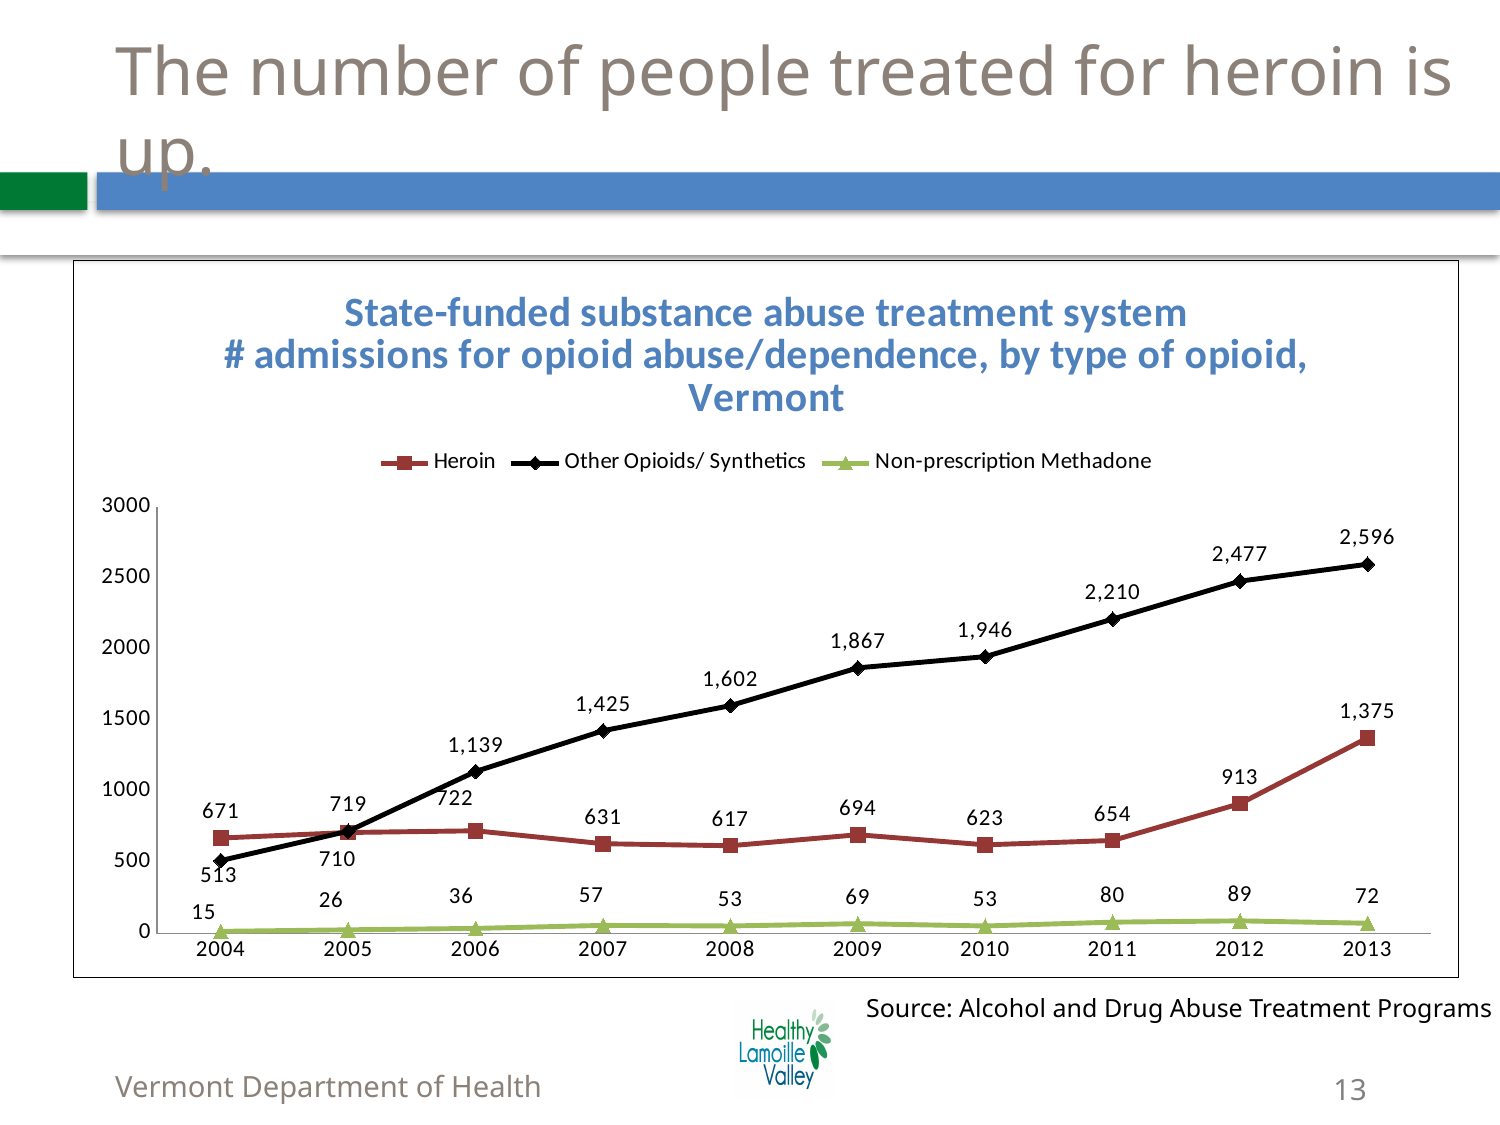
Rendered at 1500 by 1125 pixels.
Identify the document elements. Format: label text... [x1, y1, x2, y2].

footer Vermont Department of Health [100, 1055, 990, 1116]
picture [734, 999, 835, 1099]
chart [73, 260, 1460, 978]
text_box Source: Alcohol and Drug Abuse Treatment Programs [851, 985, 1500, 1031]
title The number of people treated for heroin is up. [100, 27, 1486, 191]
